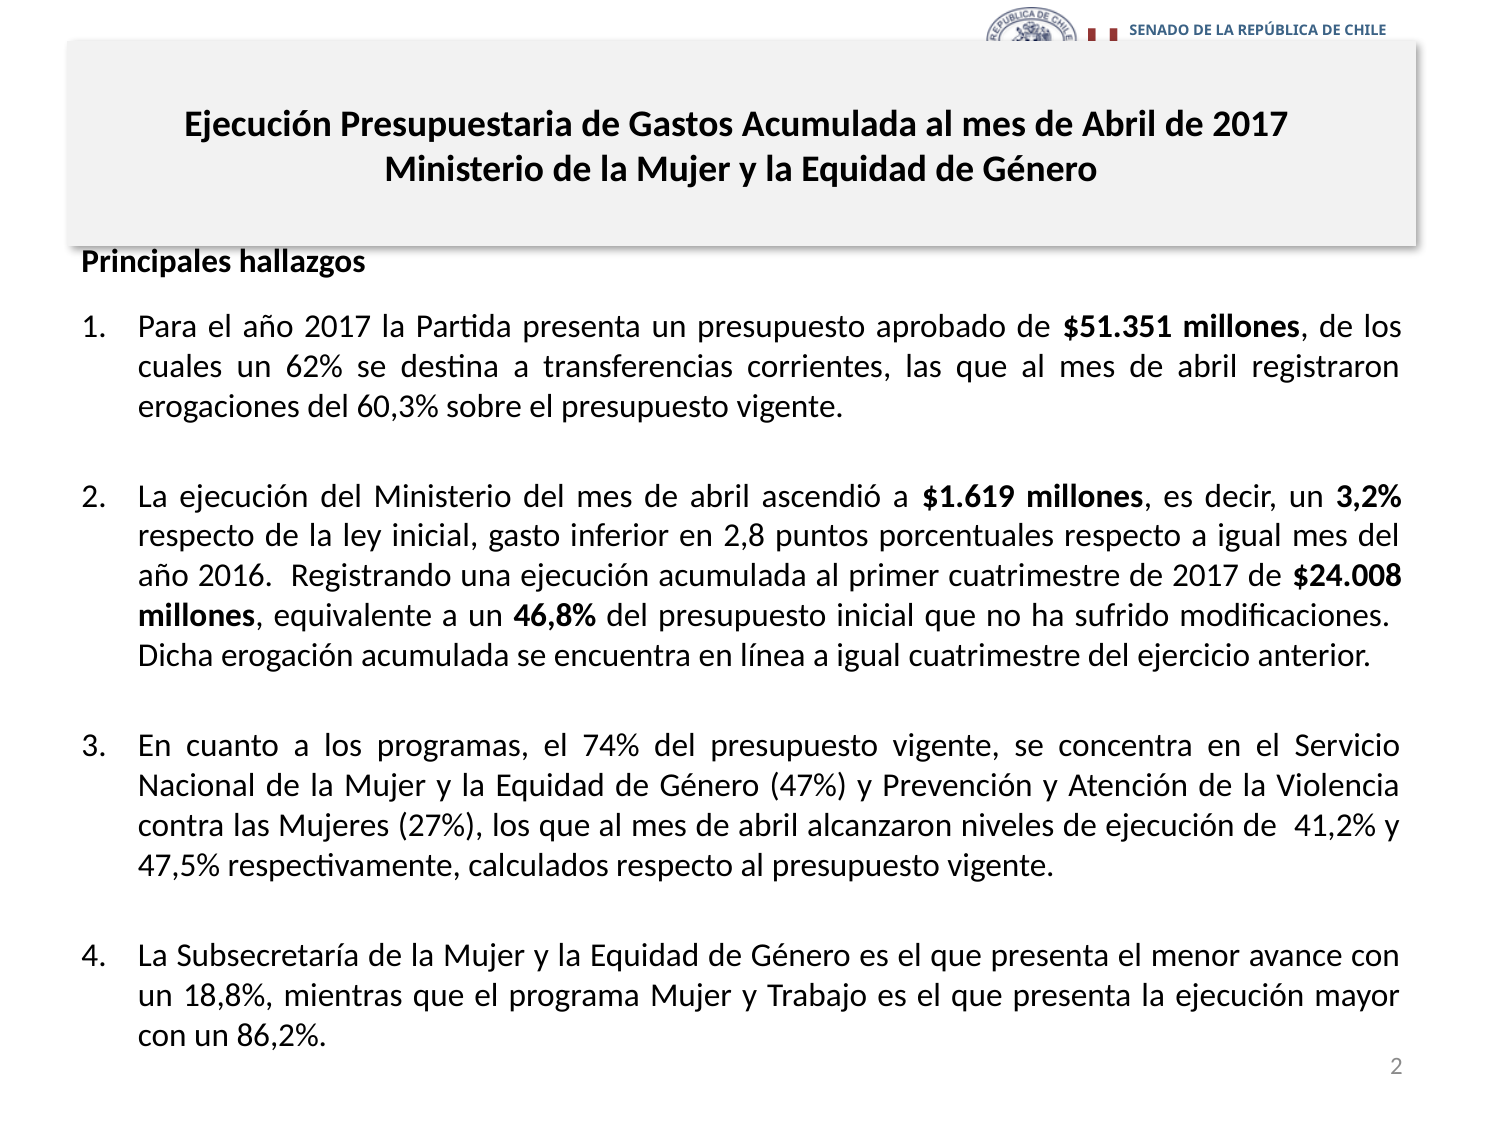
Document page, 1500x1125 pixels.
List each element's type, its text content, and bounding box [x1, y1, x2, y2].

title Ejecución Presupuestaria de Gastos Acumulada al mes de Abril de 2017 Ministerio de la Mujer y la Equidad de Género [67, 41, 1415, 231]
text_box Principales hallazgos Para el año 2017 la Partida presenta un presupuesto aprobado de $51.351 millones, de los cuales un 62% se destina a transferencias corrientes, las que al mes de abril registraron erogaciones del 60,3% sobre el presupuesto vigente. La ejecución del Ministerio del mes de abril ascendió a $1.619 millones, es decir, un 3,2% respecto de la ley inicial, gasto inferior en 2,8 puntos porcentuales respecto a igual mes del año 2016. Registrando una ejecución acumulada al primer cuatrimestre de 2017 de $24.008 millones, equivalente a un 46,8% del presupuesto inicial que no ha sufrido modificaciones. Dicha erogación acumulada se encuentra en línea a igual cuatrimestre del ejercicio anterior. En cuanto a los programas, el 74% del presupuesto vigente, se concentra en el Servicio Nacional de la Mujer y la Equidad de Género (47%) y Prevención y Atención de la Violencia contra las Mujeres (27%), los que al mes de abril alcanzaron niveles de ejecución de 41,2% y 47,5% respectivamente, calculados respecto al presupuesto vigente. La Subsecretaría de la Mujer y la Equidad de Género es el que presenta el menor avance con un 18,8%, mientras que el programa Mujer y Trabajo es el que presenta la ejecución mayor con un 86,2%. [66, 231, 1417, 1059]
picture [986, 7, 1079, 41]
slide_number 2 [1067, 1035, 1418, 1095]
